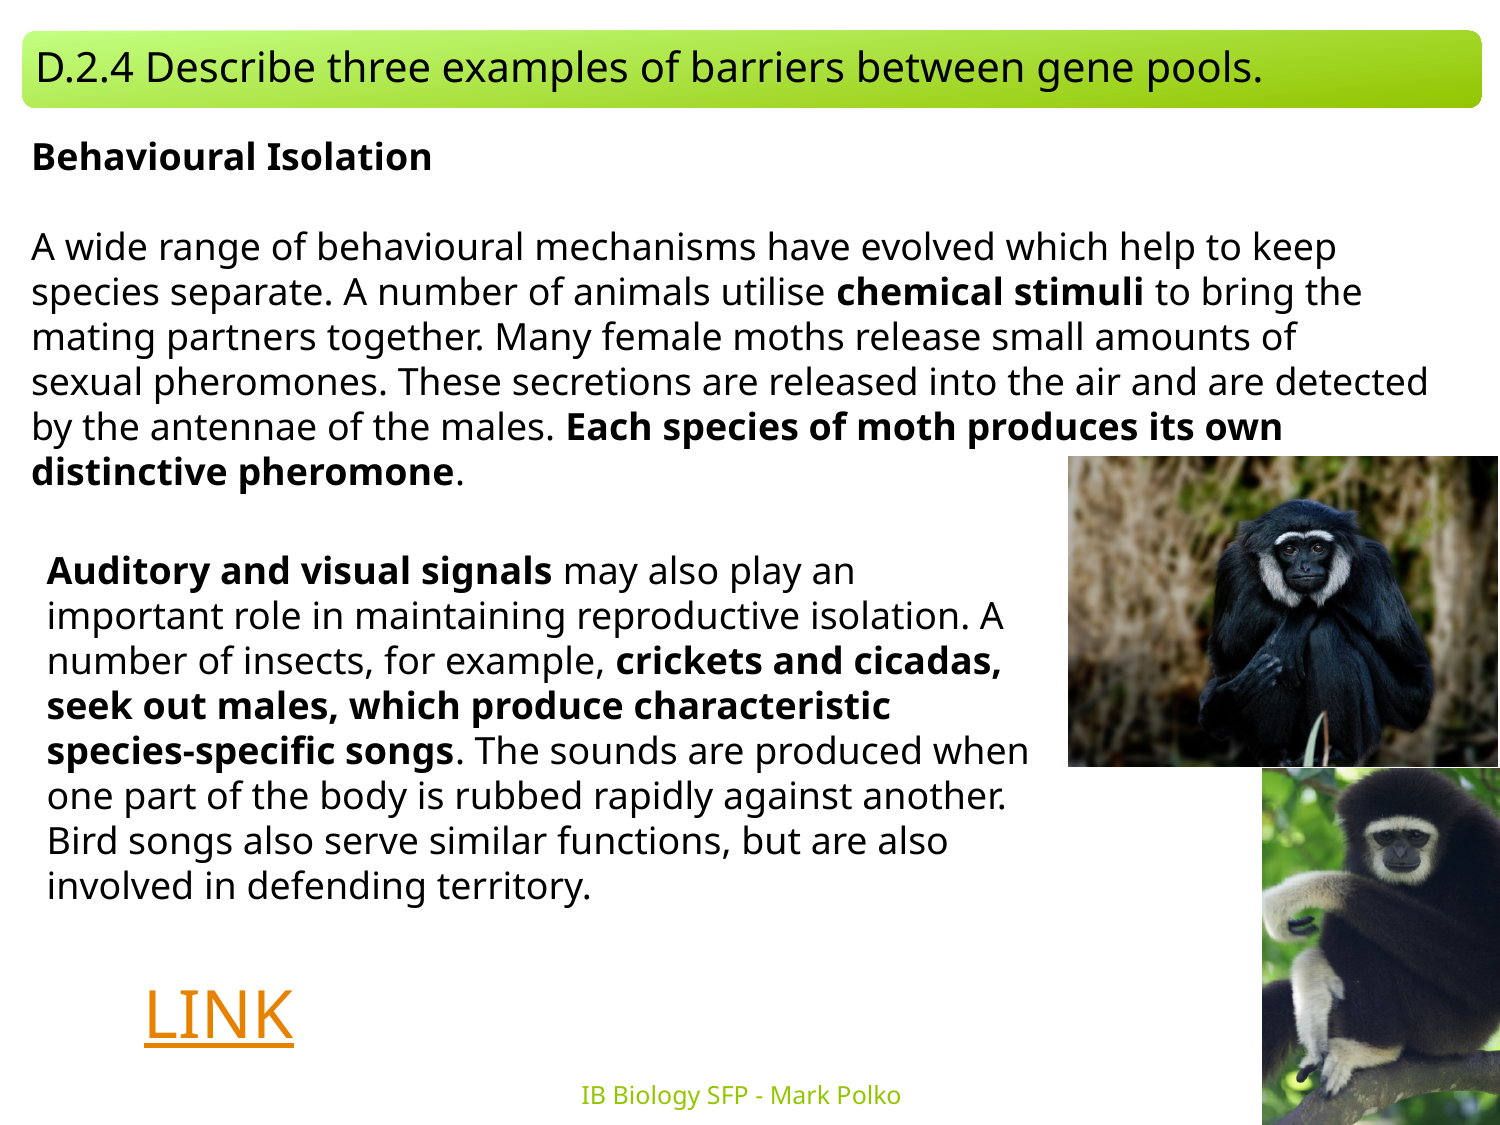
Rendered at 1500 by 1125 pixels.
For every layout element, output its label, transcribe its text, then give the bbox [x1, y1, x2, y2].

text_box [22, 30, 1482, 108]
text_box LINK [129, 964, 309, 1070]
picture [1067, 456, 1500, 1125]
text_box Behavioural Isolation A wide range of behavioural mechanisms have evolved which help to keep species separate. A number of animals utilise chemical stimuli to bring the mating partners together. Many female moths release small amounts of sexual pheromones. These secretions are released into the air and are detected by the antennae of the males. Each species of moth produces its own distinctive pheromone. [16, 125, 1459, 501]
footer IB Biology SFP - Mark Polko [454, 1065, 1030, 1125]
text_box Auditory and visual signals may also play an important role in maintaining reproductive isolation. A number of insects, for example, crickets and cicadas, seek out males, which produce characteristic species-specific songs. The sounds are produced when one part of the body is rubbed rapidly against another. Bird songs also serve similar functions, but are also involved in defending territory. [31, 494, 1046, 915]
